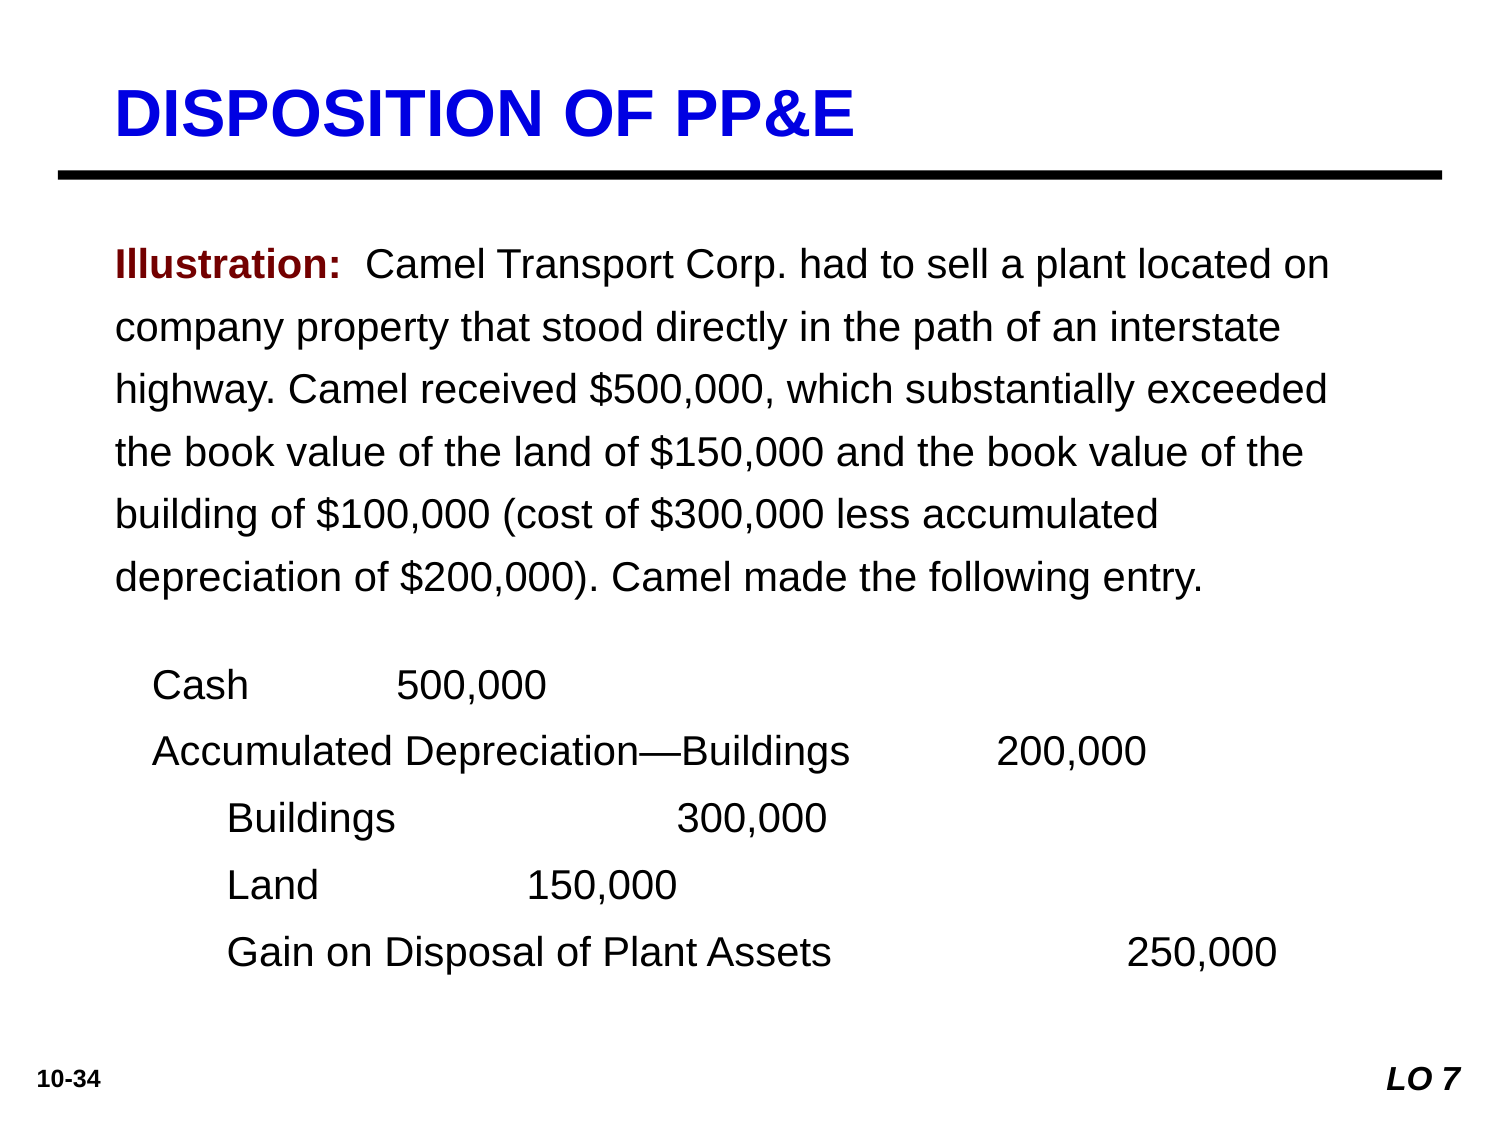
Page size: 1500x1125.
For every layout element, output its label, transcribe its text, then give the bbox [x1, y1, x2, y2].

text_box Cash 500,000 Accumulated Depreciation—Buildings 200,000 Buildings 300,000 Land 150,000 Gain on Disposal of Plant Assets 250,000 [99, 650, 1450, 982]
text_box DISPOSITION OF PP&E [99, 62, 1450, 155]
text_box Illustration: Camel Transport Corp. had to sell a plant located on company property that stood directly in the path of an interstate highway. Camel received $500,000, which substantially exceeded the book value of the land of $150,000 and the book value of the building of $100,000 (cost of $300,000 less accumulated depreciation of $200,000). Camel made the following entry. [99, 217, 1413, 607]
text_box LO 7 [1350, 1049, 1475, 1105]
